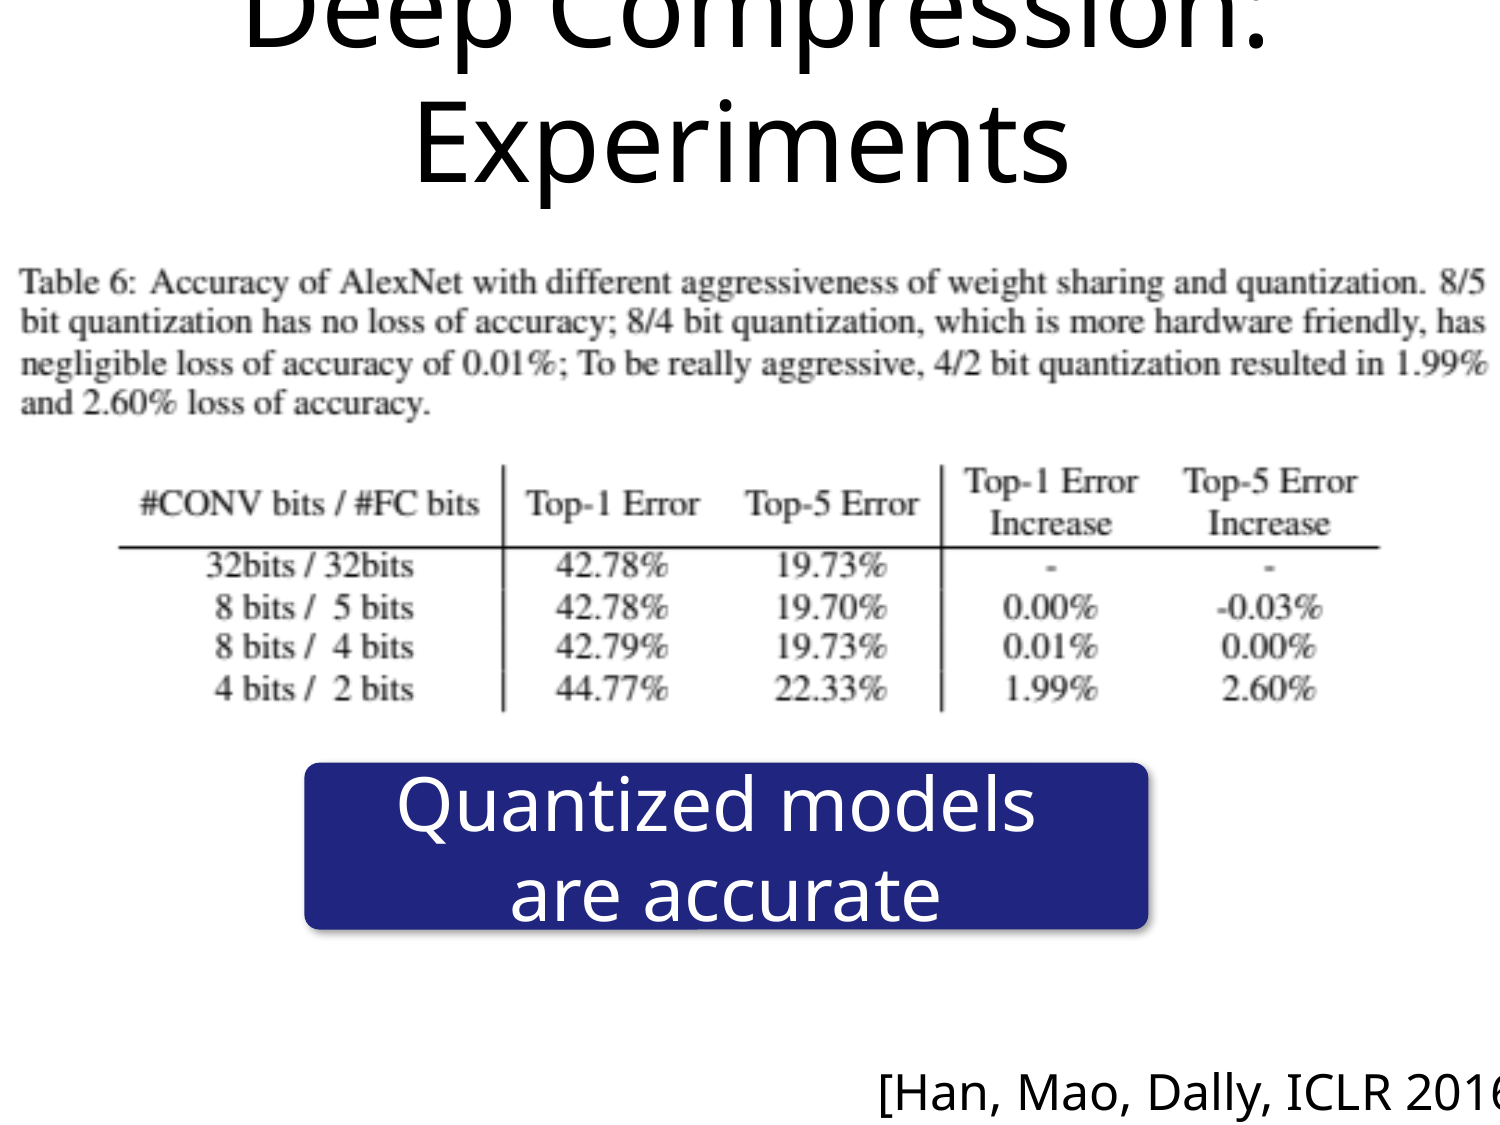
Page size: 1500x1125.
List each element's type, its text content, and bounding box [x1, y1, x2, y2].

text_box Quantized models are accurate [302, 760, 1151, 932]
title Deep Compression: Experiments [6, 0, 1500, 191]
text_box [Han, Mao, Dally, ICLR 2016] [862, 1052, 1500, 1125]
picture [0, 258, 1500, 717]
